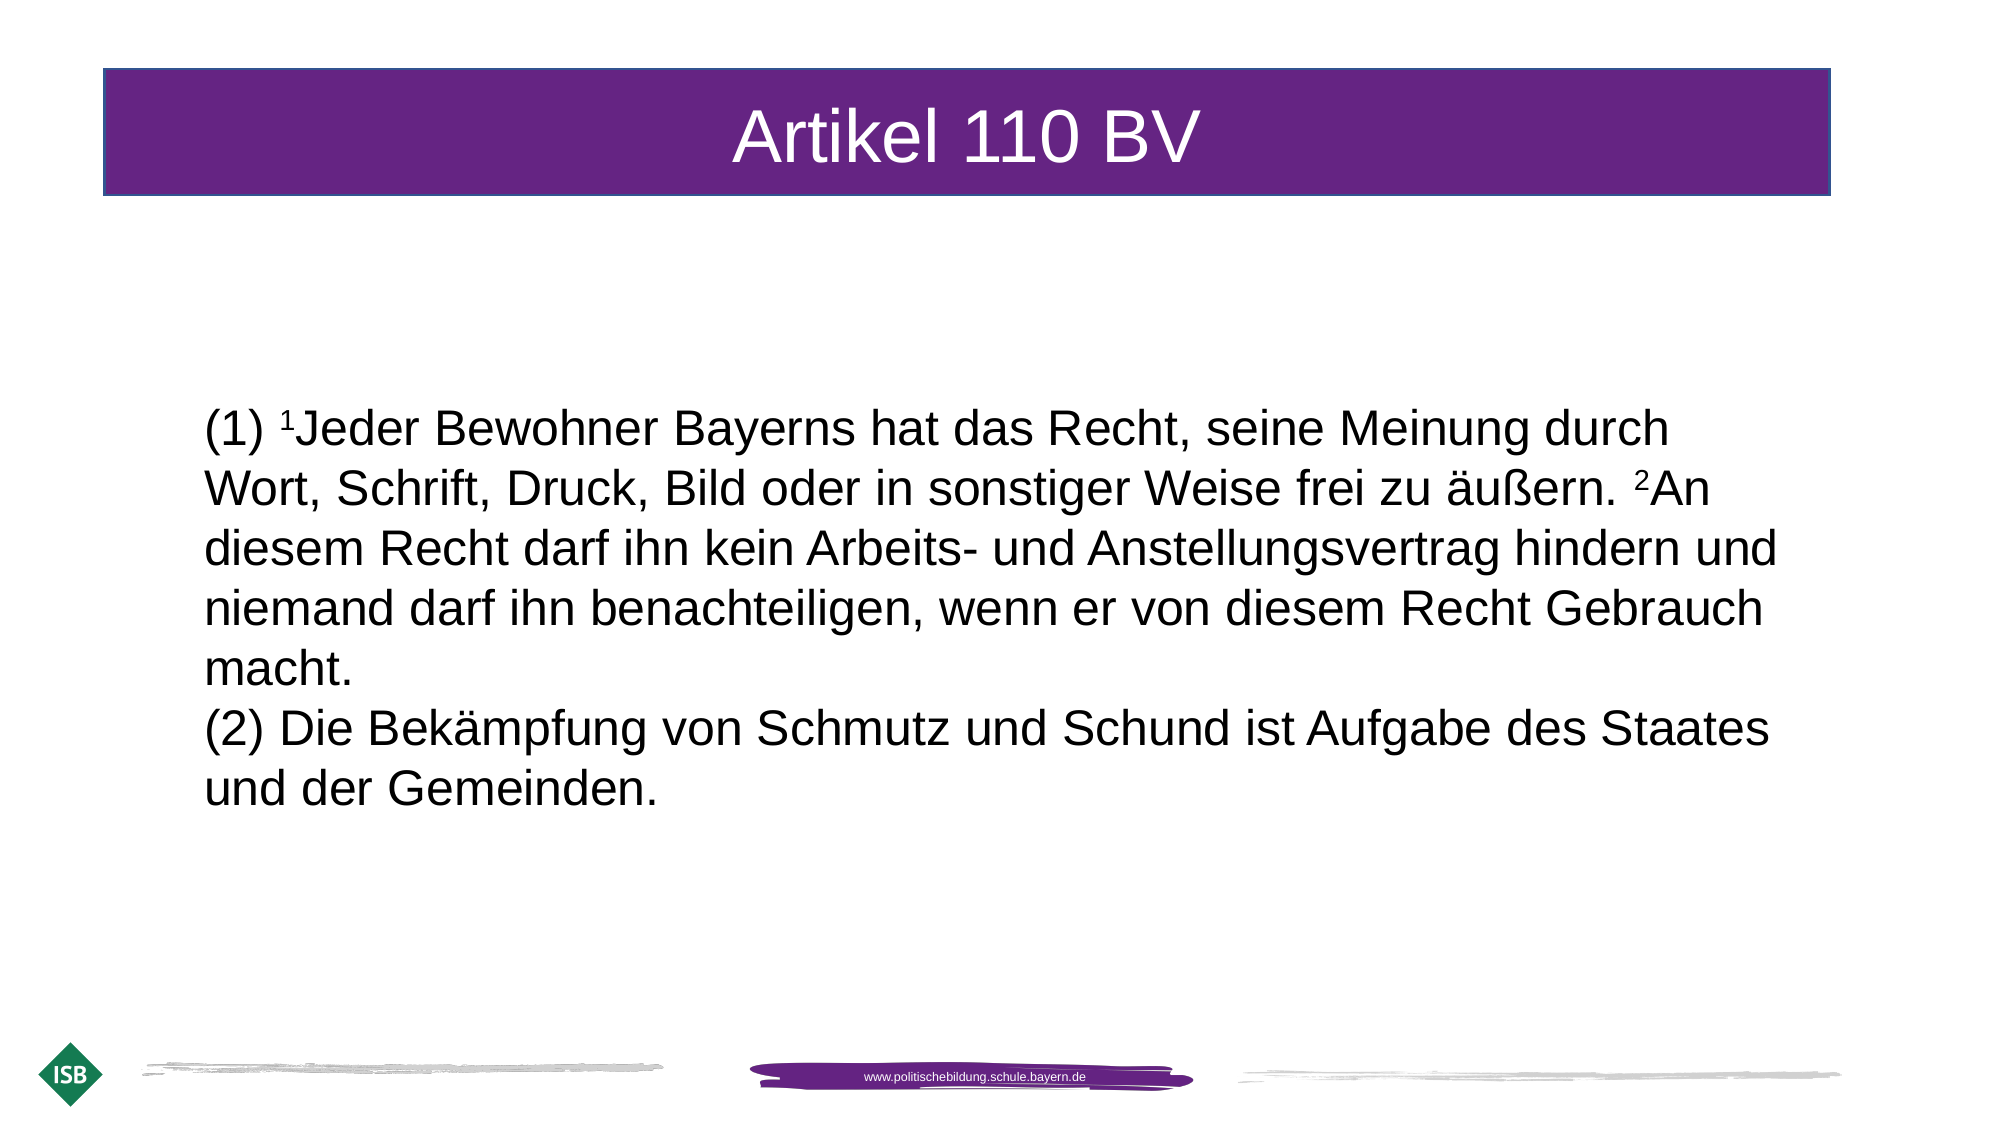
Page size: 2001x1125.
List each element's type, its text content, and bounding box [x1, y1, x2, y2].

text_box Artikel 110 BV [103, 68, 1831, 196]
picture [38, 998, 1945, 1125]
text_box (1) 1Jeder Bewohner Bayerns hat das Recht, seine Meinung durch Wort, Schrift, Druck, Bild oder in sonstiger Weise frei zu äußern. 2An diesem Recht darf ihn kein Arbeits- und Anstellungsvertrag hindern und niemand darf ihn benachteiligen, wenn er von diesem Recht Gebrauch macht. (2) Die Bekämpfung von Schmutz und Schund ist Aufgabe des Staates und der Gemeinden. [189, 388, 1811, 884]
